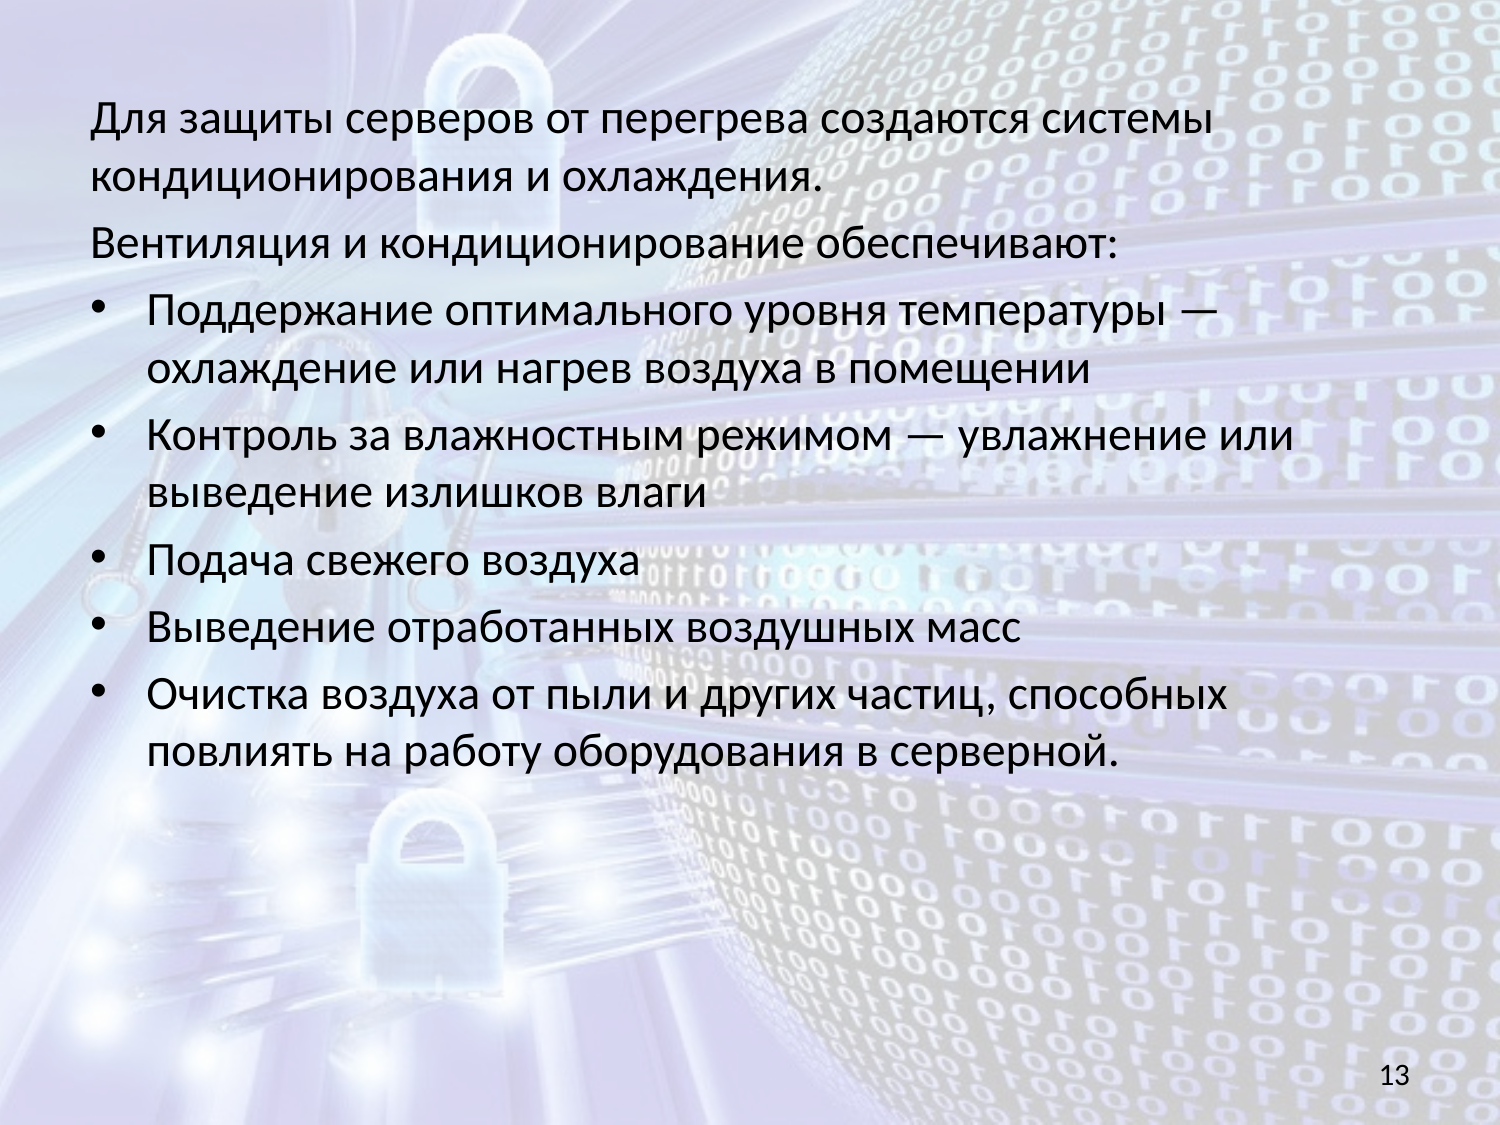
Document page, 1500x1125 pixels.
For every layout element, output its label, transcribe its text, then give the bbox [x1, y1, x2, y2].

slide_number 13 [1074, 1042, 1425, 1103]
list Для защиты серверов от перегрева создаются системы кондиционирования и охлаждения. Вентиляция и кондиционирование обеспечивают: Поддержание оптимального уровня температуры — охлаждение или нагрев воздуха в помещении Контроль за влажностным режимом — увлажнение или выведение излишков влаги Подача свежего воздуха Выведение отработанных воздушных масс Очистка воздуха от пыли и других частиц, способных повлиять на работу оборудования в серверной. [75, 78, 1425, 1005]
